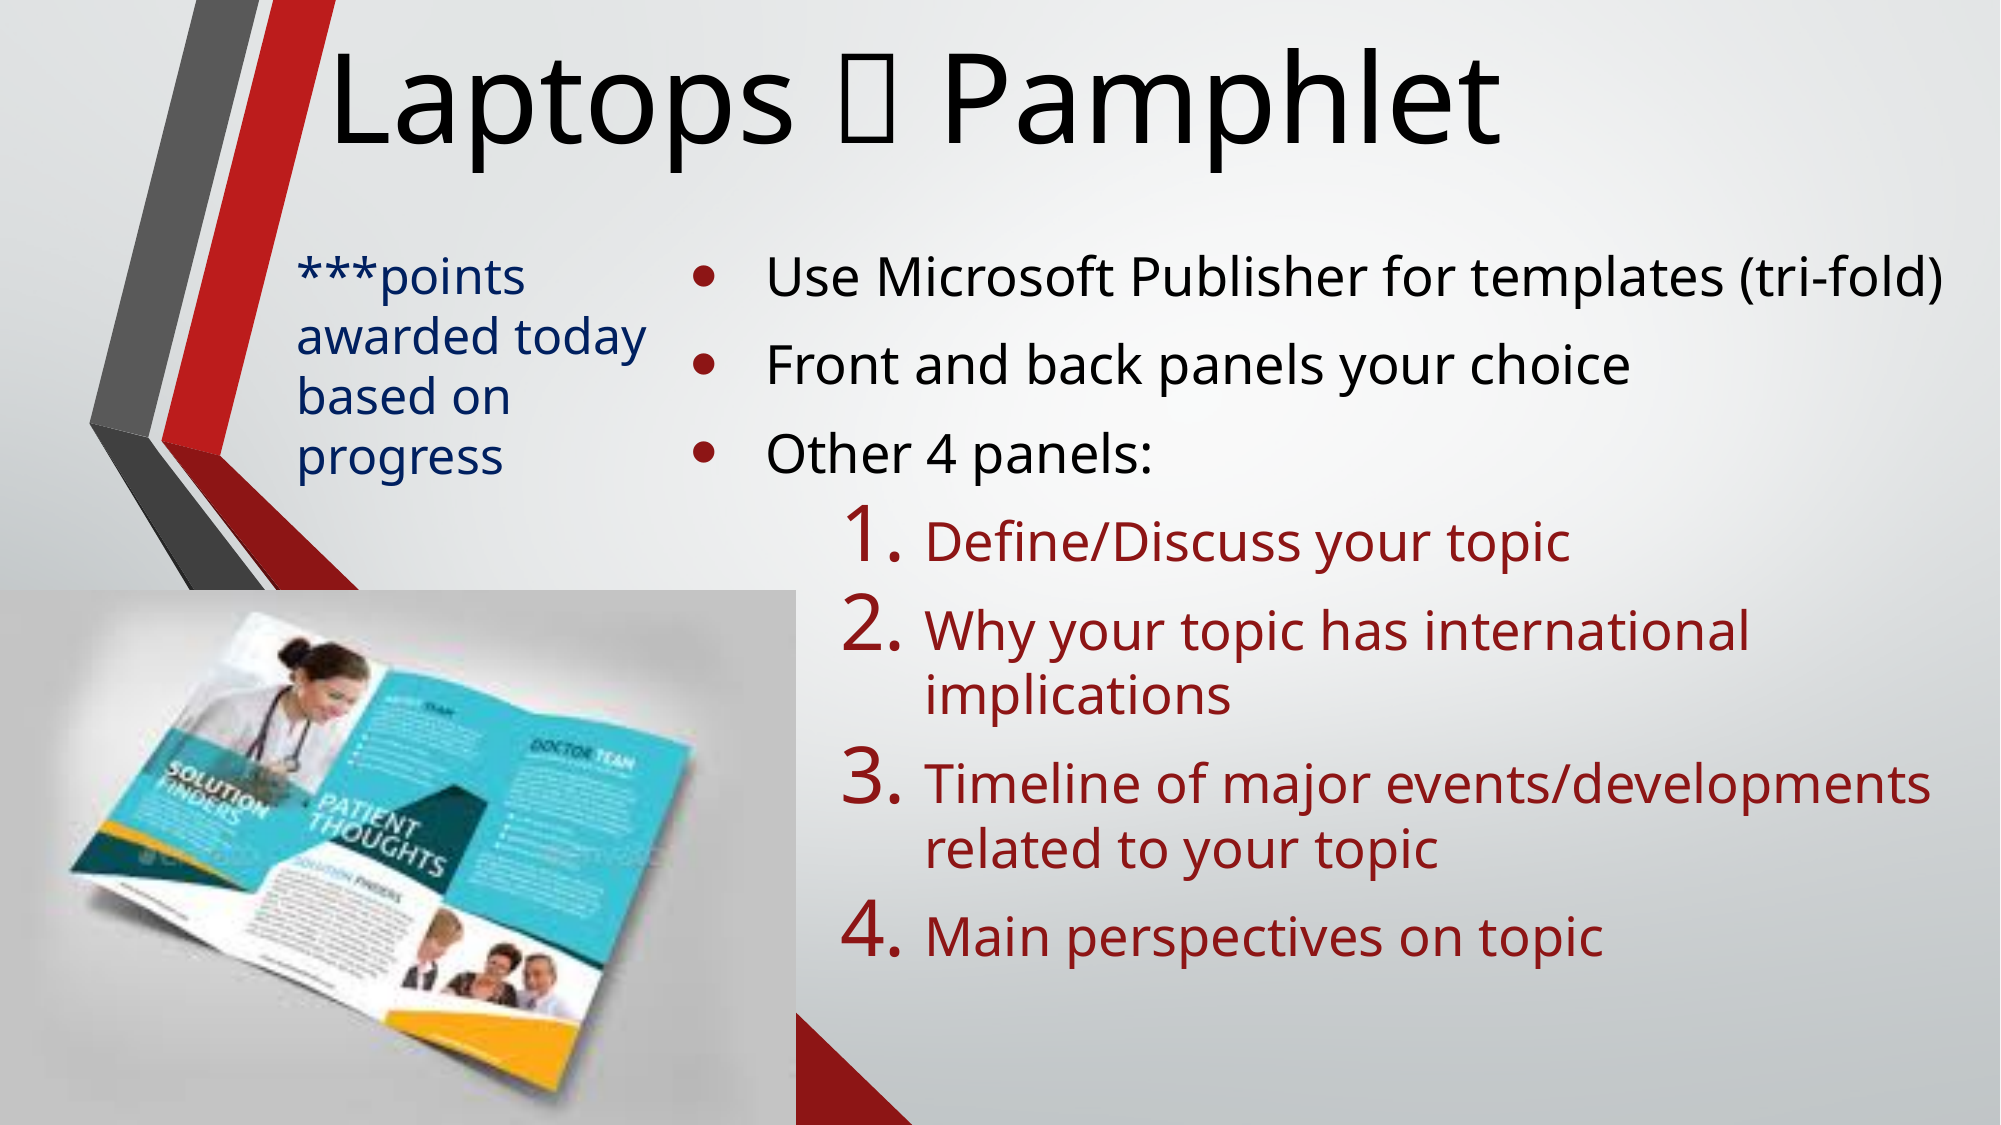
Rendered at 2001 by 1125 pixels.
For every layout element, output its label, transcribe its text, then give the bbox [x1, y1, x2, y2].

text_box ***points awarded today based on progress [281, 237, 675, 492]
subtitle Use Microsoft Publisher for templates (tri-fold) Front and back panels your choice Other 4 panels: Define/Discuss your topic Why your topic has international implications Timeline of major events/developments related to your topic Main perspectives on topic [675, 235, 2000, 591]
title Laptops  Pamphlet [111, 0, 1518, 176]
picture [0, 590, 796, 1125]
